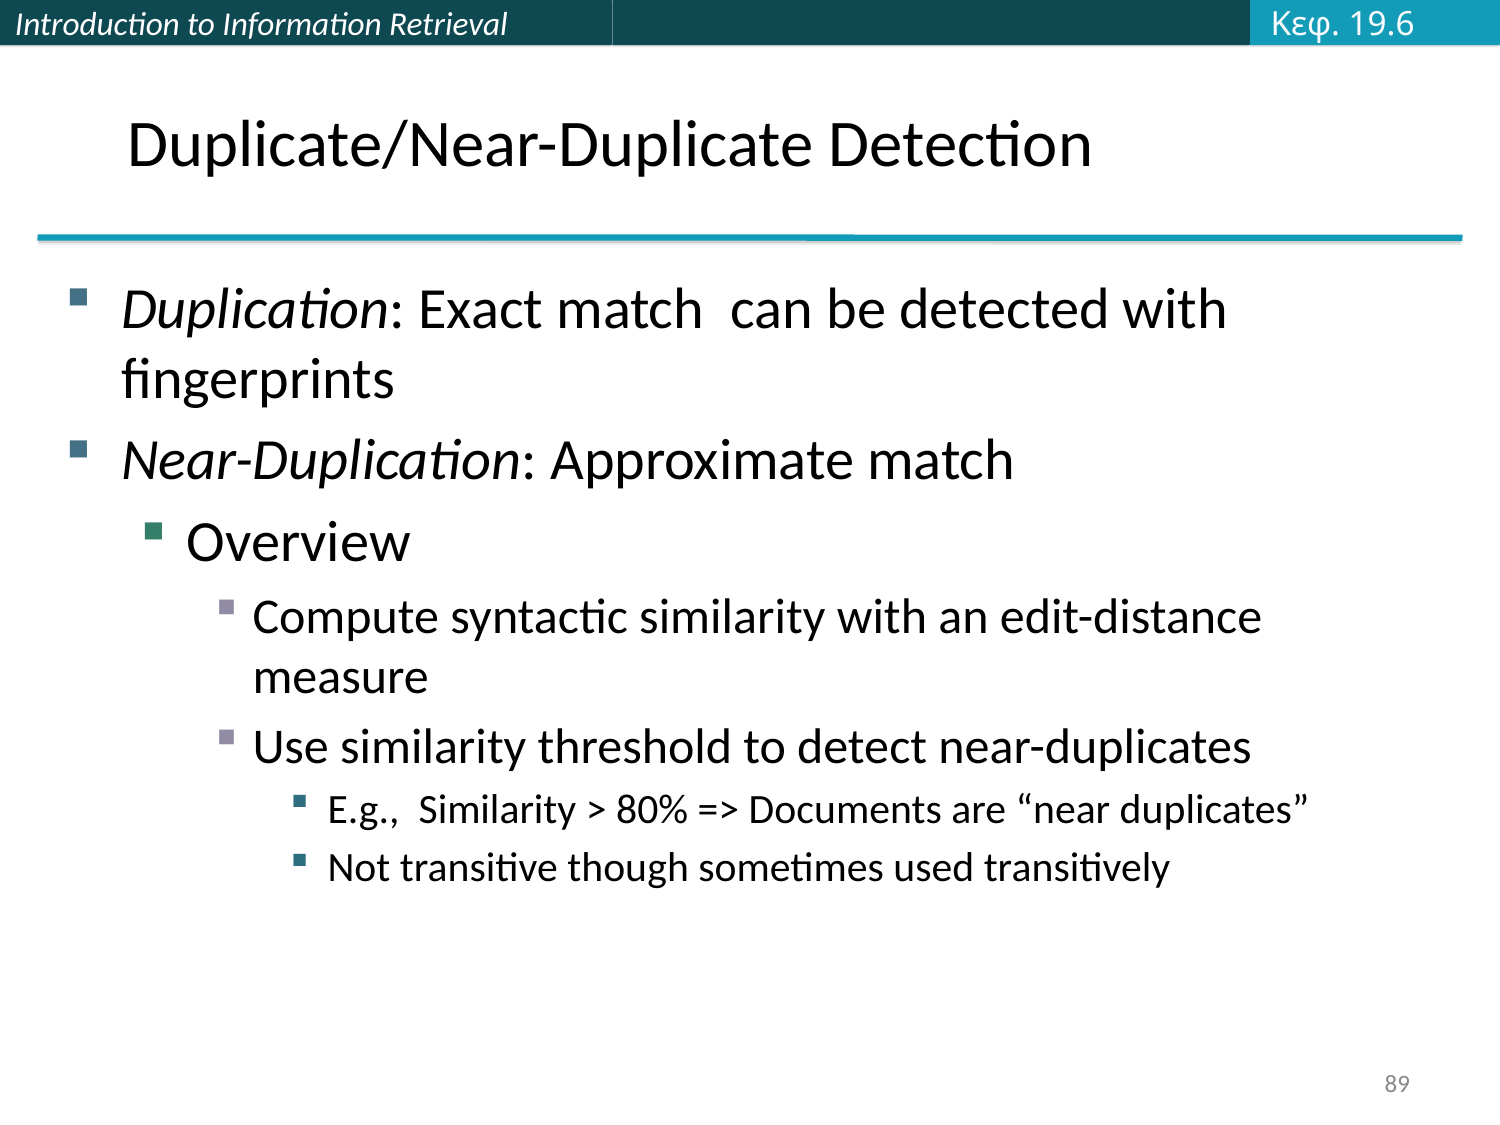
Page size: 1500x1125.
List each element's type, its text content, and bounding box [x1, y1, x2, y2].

list Duplication: Exact match can be detected with fingerprints Near-Duplication: Approximate match Overview Compute syntactic similarity with an edit-distance measure Use similarity threshold to detect near-duplicates E.g., Similarity > 80% => Documents are “near duplicates” Not transitive though sometimes used transitively [49, 262, 1438, 1063]
title Duplicate/Near-Duplicate Detection [112, 0, 1388, 188]
slide_number 89 [1074, 1062, 1425, 1103]
text_box Κεφ. 19.6 [1255, 0, 1430, 50]
